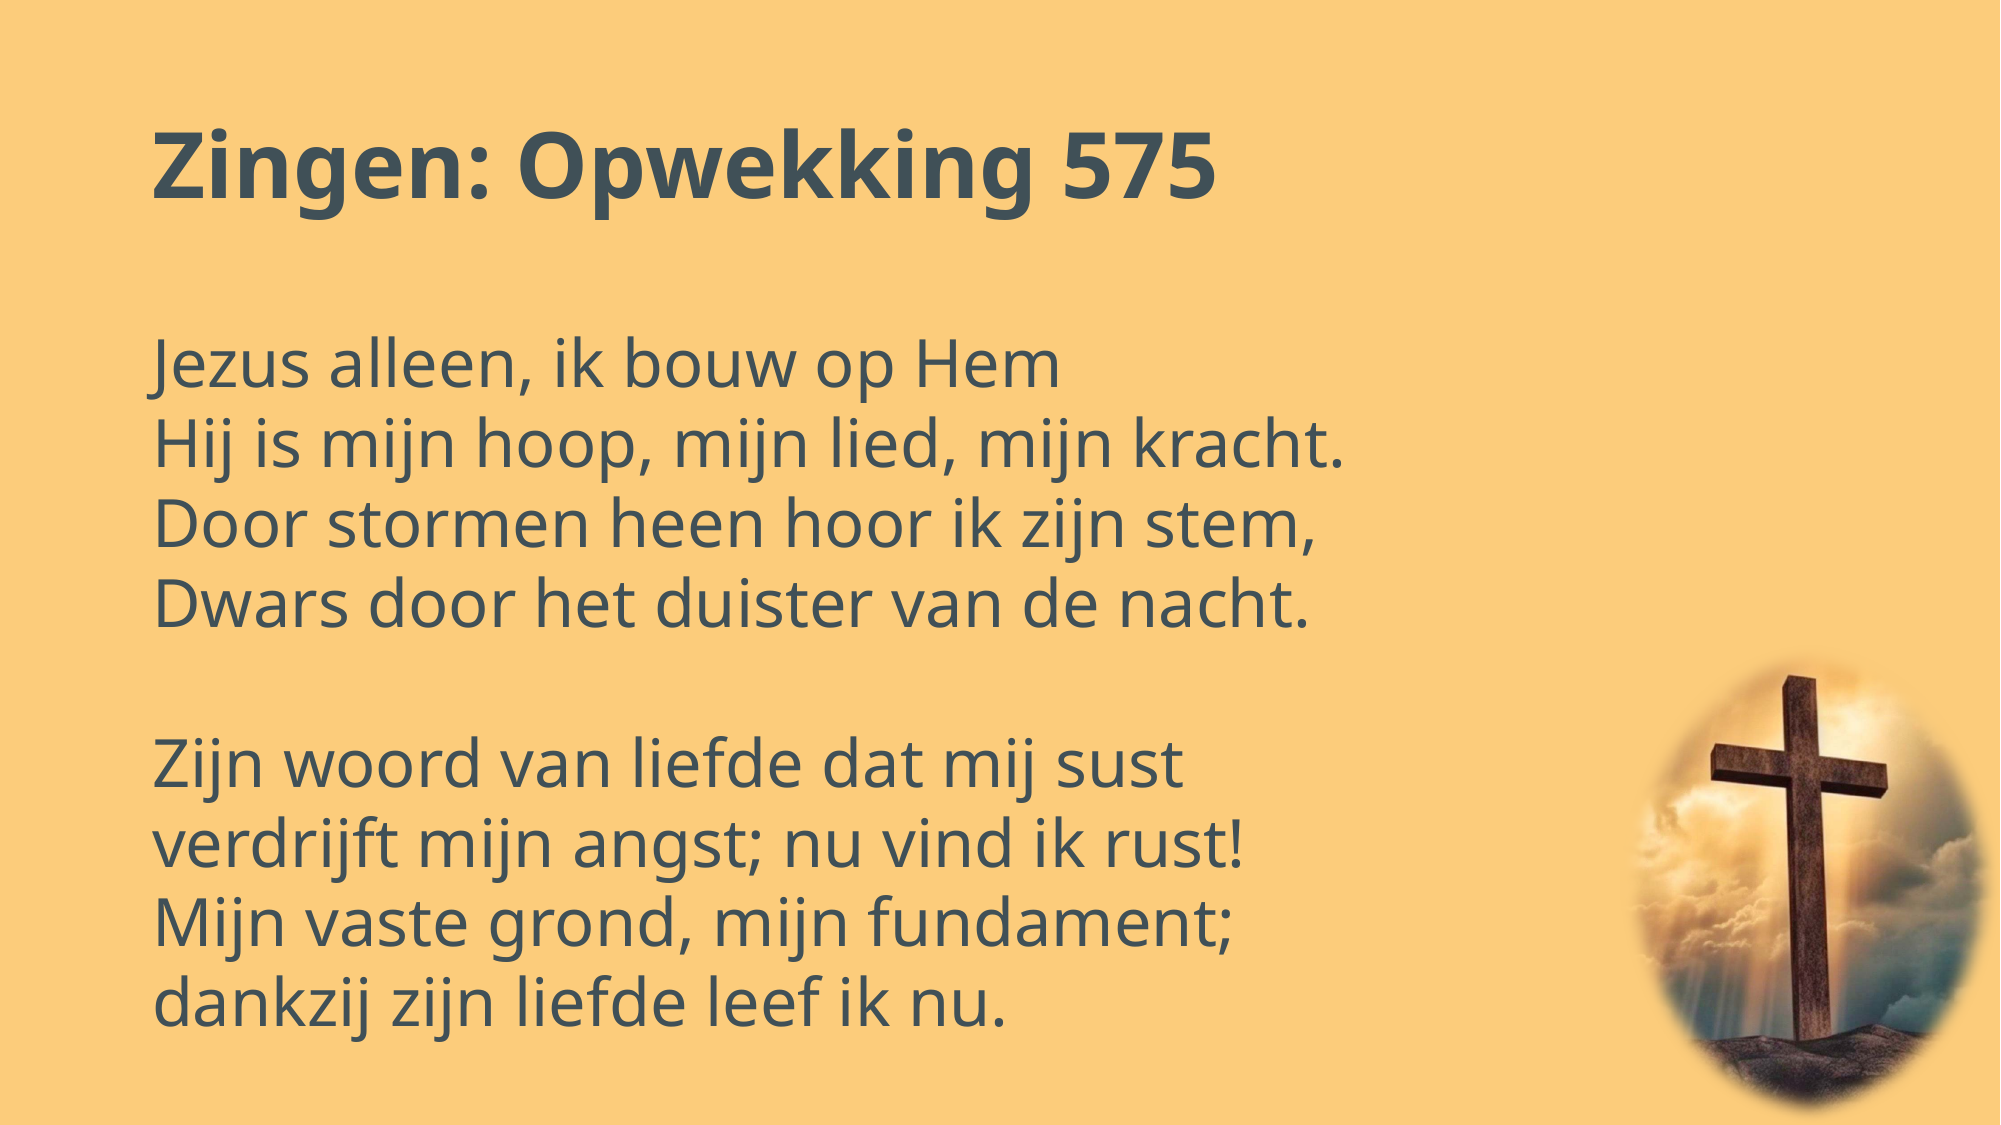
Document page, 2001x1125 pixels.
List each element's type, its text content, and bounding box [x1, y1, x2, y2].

title Zingen: Opwekking 575 [137, 59, 1863, 278]
text_box Jezus alleen, ik bouw op Hem Hij is mijn hoop, mijn lied, mijn kracht. Door stormen heen hoor ik zijn stem, Dwars door het duister van de nacht. Zijn woord van liefde dat mij sust verdrijft mijn angst; nu vind ik rust! Mijn vaste grond, mijn fundament; dankzij zijn liefde leef ik nu. [137, 313, 1500, 1048]
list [1618, 643, 2000, 1125]
